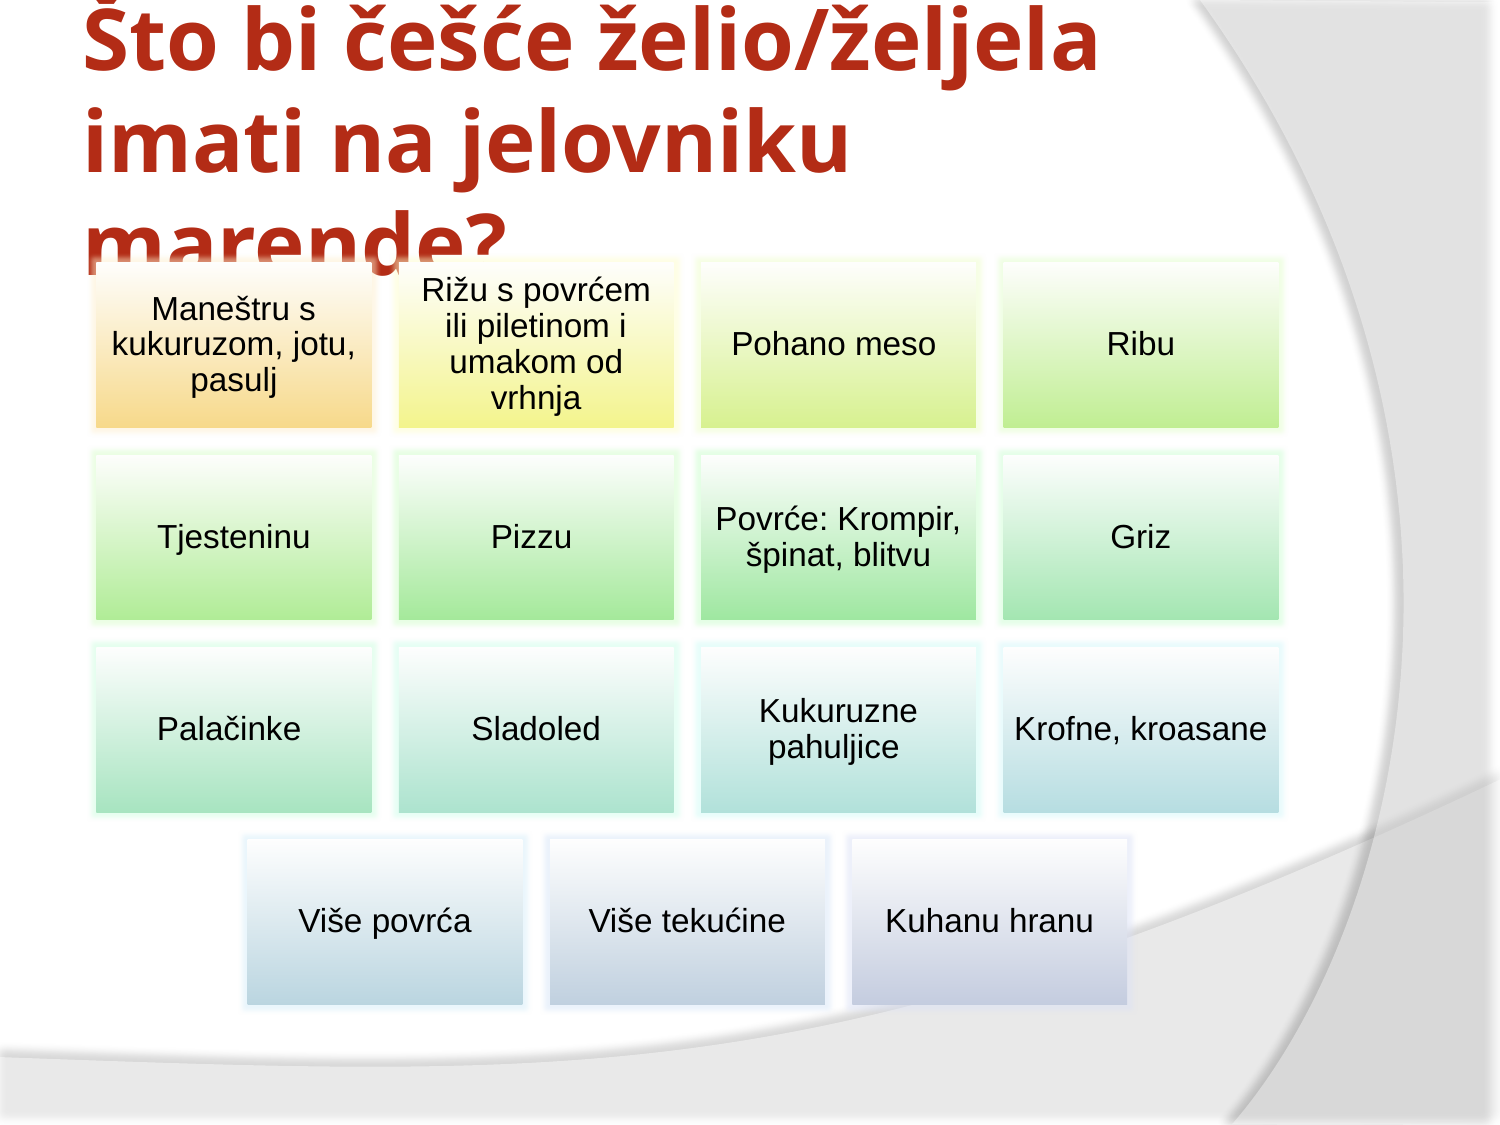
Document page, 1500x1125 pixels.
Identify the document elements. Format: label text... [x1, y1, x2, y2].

title Što bi češće želio/željela imati na jelovniku marende? [75, 45, 1300, 233]
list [74, 262, 1301, 1006]
